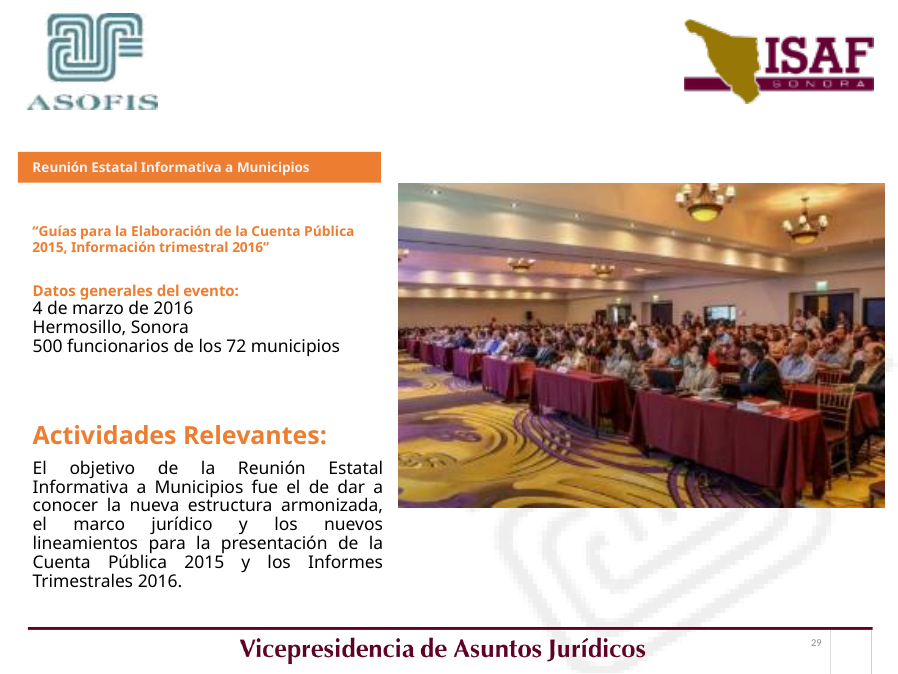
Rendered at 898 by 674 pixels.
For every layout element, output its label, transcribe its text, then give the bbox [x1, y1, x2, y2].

text_box “Guías para la Elaboración de la Cuenta Pública 2015, Información trimestral 2016” [17, 215, 380, 263]
picture [26, 13, 158, 110]
text_box Reunión Estatal Informativa a Municipios [17, 151, 381, 183]
picture [398, 183, 885, 508]
slide_number 29 [634, 623, 837, 660]
picture [684, 19, 874, 104]
picture [27, 625, 874, 674]
list Datos generales del evento: 4 de marzo de 2016 Hermosillo, Sonora 500 funcionarios de los 72 municipios Actividades Relevantes: El objetivo de la Reunión Estatal Informativa a Municipios fue el de dar a conocer la nueva estructura armonizada, el marco jurídico y los nuevos lineamientos para la presentación de la Cuenta Pública 2015 y los Informes Trimestrales 2016. [17, 275, 399, 582]
